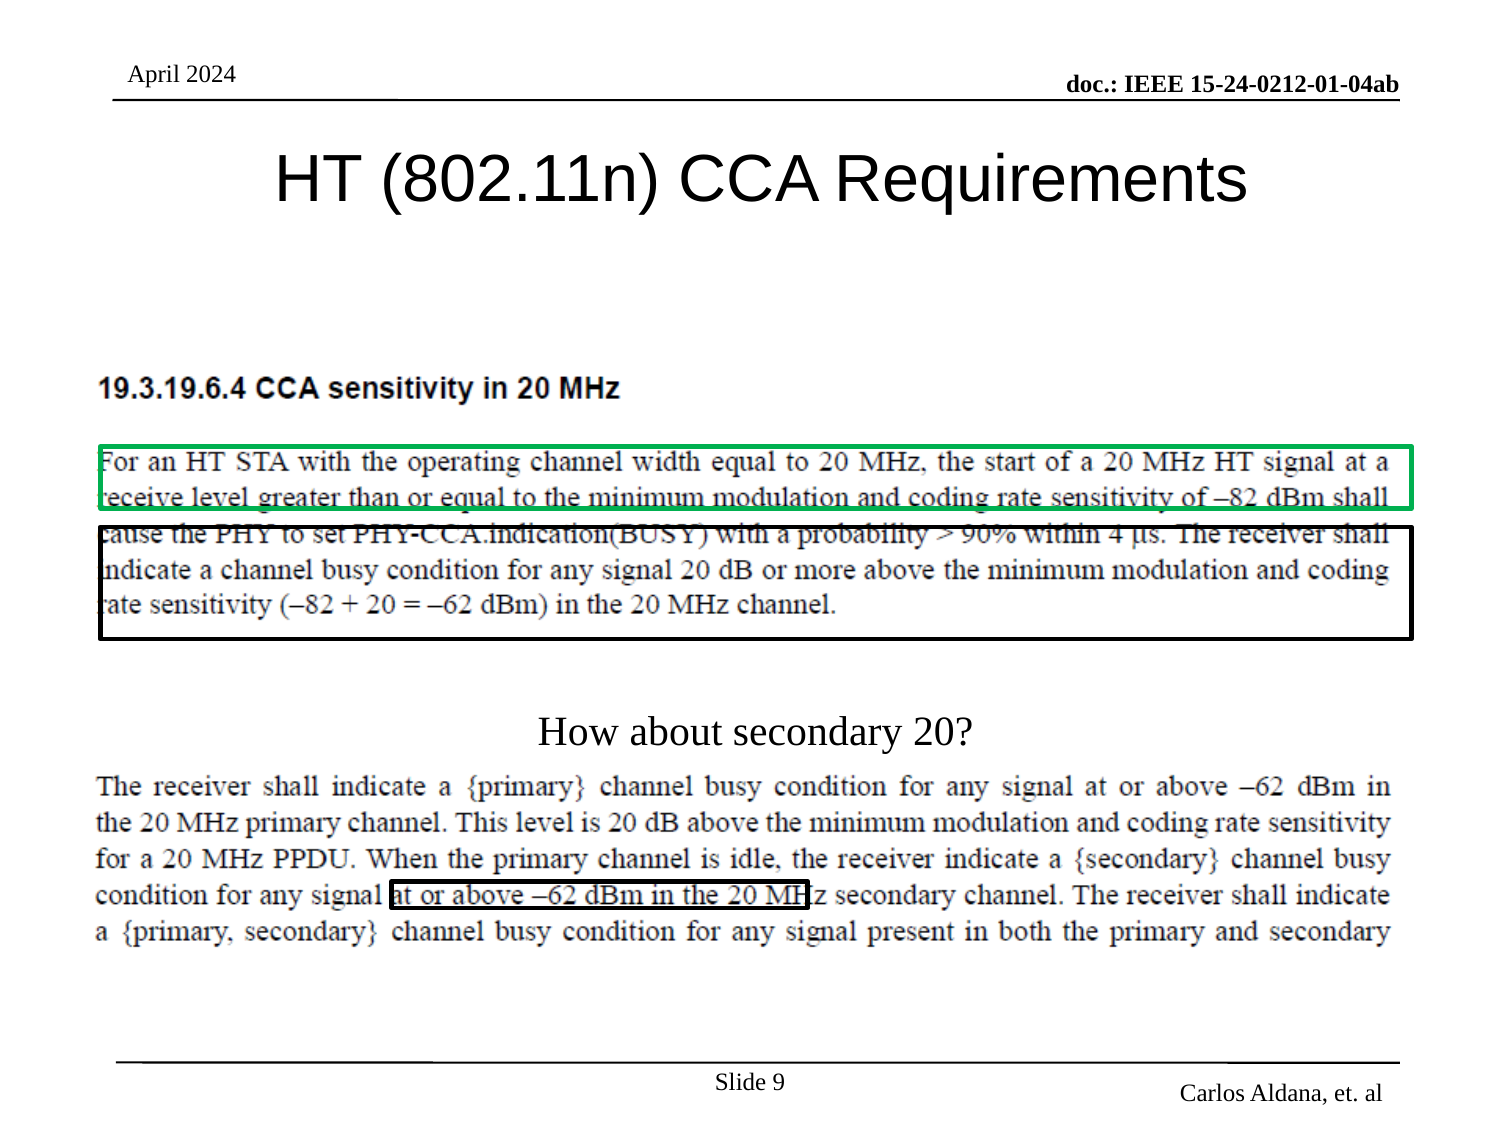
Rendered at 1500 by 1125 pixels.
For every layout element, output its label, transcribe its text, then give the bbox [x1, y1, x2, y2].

text_box Slide 9 [692, 1065, 808, 1125]
text_box How about secondary 20? [522, 696, 989, 756]
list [88, 758, 1399, 955]
title HT (802.11n) CCA Requirements [125, 112, 1399, 237]
text_box [1403, 527, 1412, 640]
text_box [1403, 446, 1412, 509]
picture [88, 355, 1399, 640]
